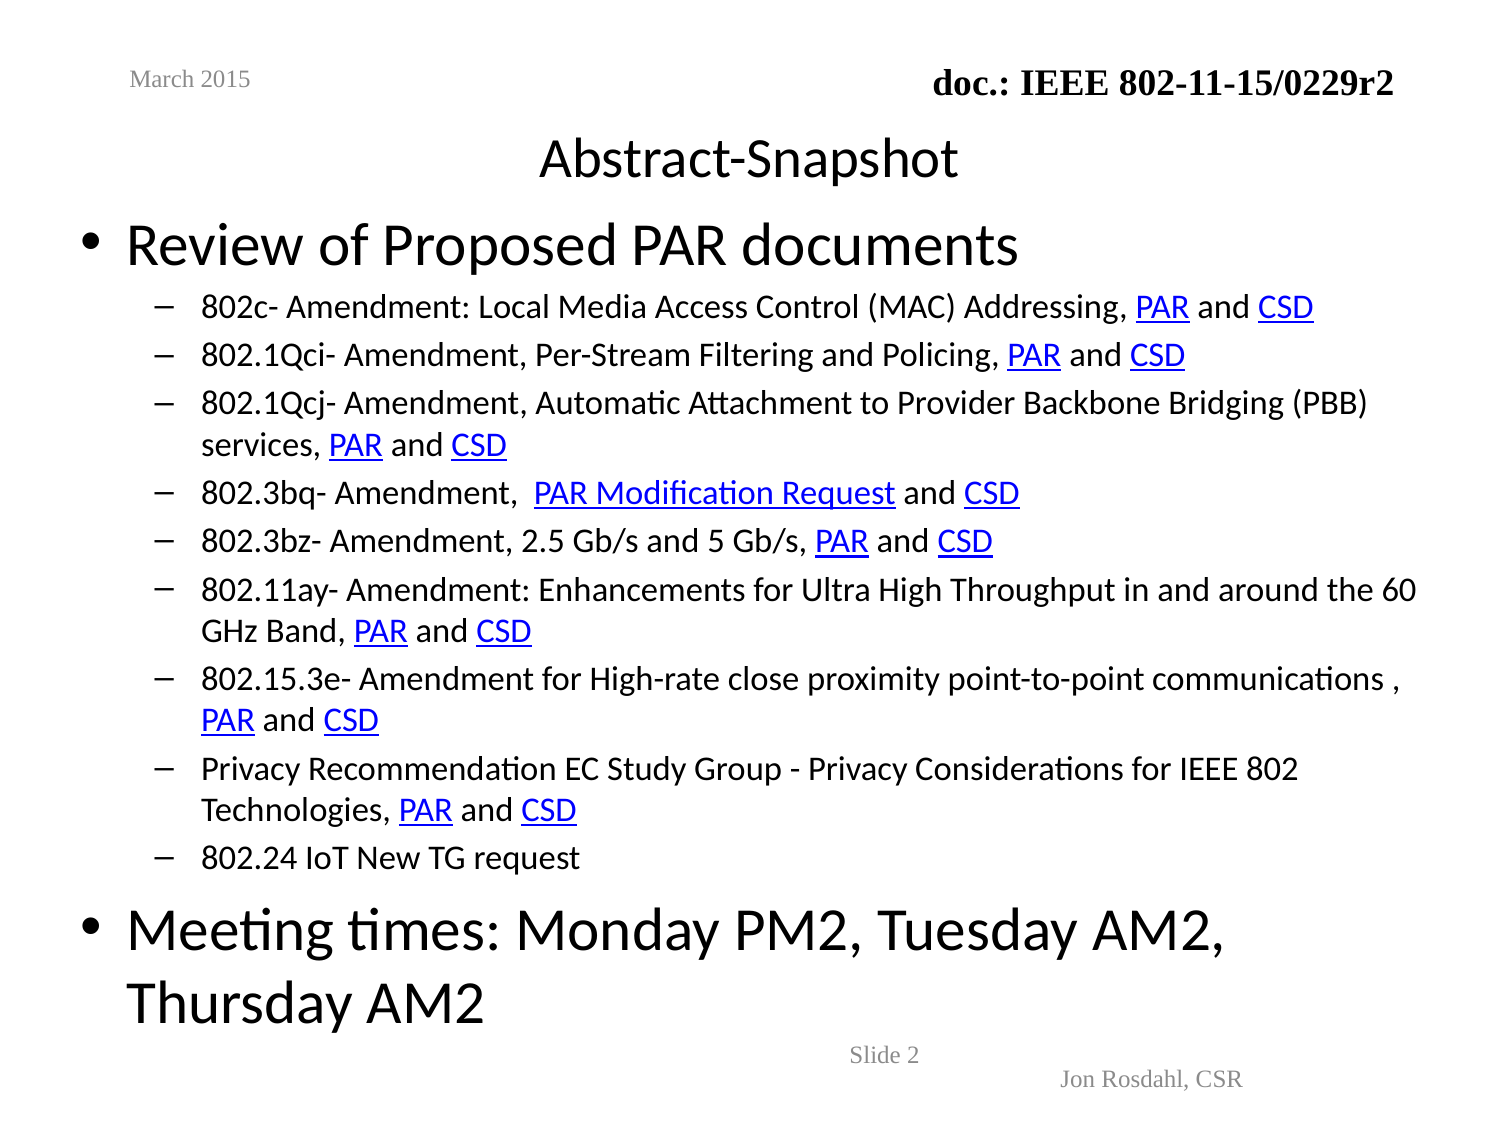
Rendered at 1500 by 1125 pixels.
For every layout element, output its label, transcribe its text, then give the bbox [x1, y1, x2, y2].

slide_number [114, 54, 539, 100]
list Review of Proposed PAR documents 802c- Amendment: Local Media Access Control (MAC) Addressing, PAR and CSD 802.1Qci- Amendment, Per-Stream Filtering and Policing, PAR and CSD 802.1Qcj- Amendment, Automatic Attachment to Provider Backbone Bridging (PBB) services, PAR and CSD 802.3bq- Amendment, PAR Modification Request and CSD 802.3bz- Amendment, 2.5 Gb/s and 5 Gb/s, PAR and CSD 802.11ay- Amendment: Enhancements for Ultra High Throughput in and around the 60 GHz Band, PAR and CSD 802.15.3e- Amendment for High-rate close proximity point-to-point communications , PAR and CSD Privacy Recommendation EC Study Group - Privacy Considerations for IEEE 802 Technologies, PAR and CSD 802.24 IoT New TG request Meeting times: Monday PM2, Tuesday AM2, Thursday AM2 [64, 196, 1447, 1047]
title Abstract-Snapshot [112, 112, 1388, 196]
slide_number Slide 2 [584, 1023, 935, 1084]
footer Jon Rosdahl, CSR [902, 1062, 1402, 1092]
